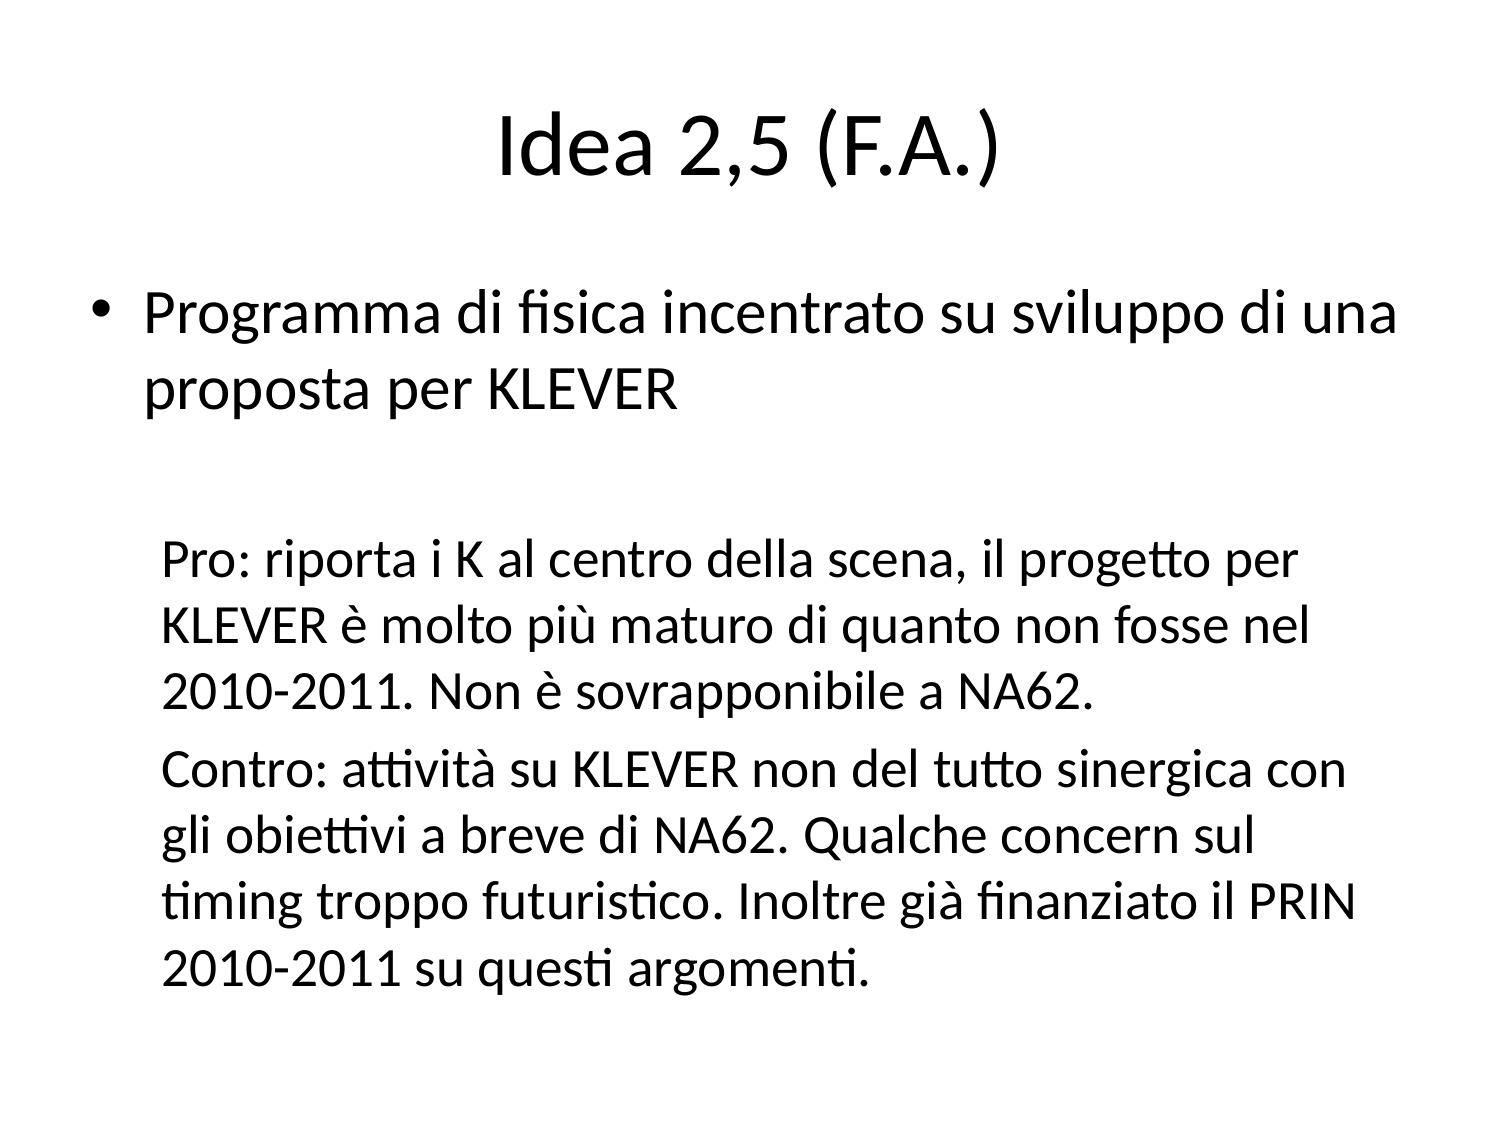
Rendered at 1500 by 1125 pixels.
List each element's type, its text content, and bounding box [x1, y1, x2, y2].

title Idea 2,5 (F.A.) [75, 45, 1425, 233]
list Programma di fisica incentrato su sviluppo di una proposta per KLEVER Pro: riporta i K al centro della scena, il progetto per KLEVER è molto più maturo di quanto non fosse nel 2010-2011. Non è sovrapponibile a NA62. Contro: attività su KLEVER non del tutto sinergica con gli obiettivi a breve di NA62. Qualche concern sul timing troppo futuristico. Inoltre già finanziato il PRIN 2010-2011 su questi argomenti. [75, 262, 1425, 1005]
